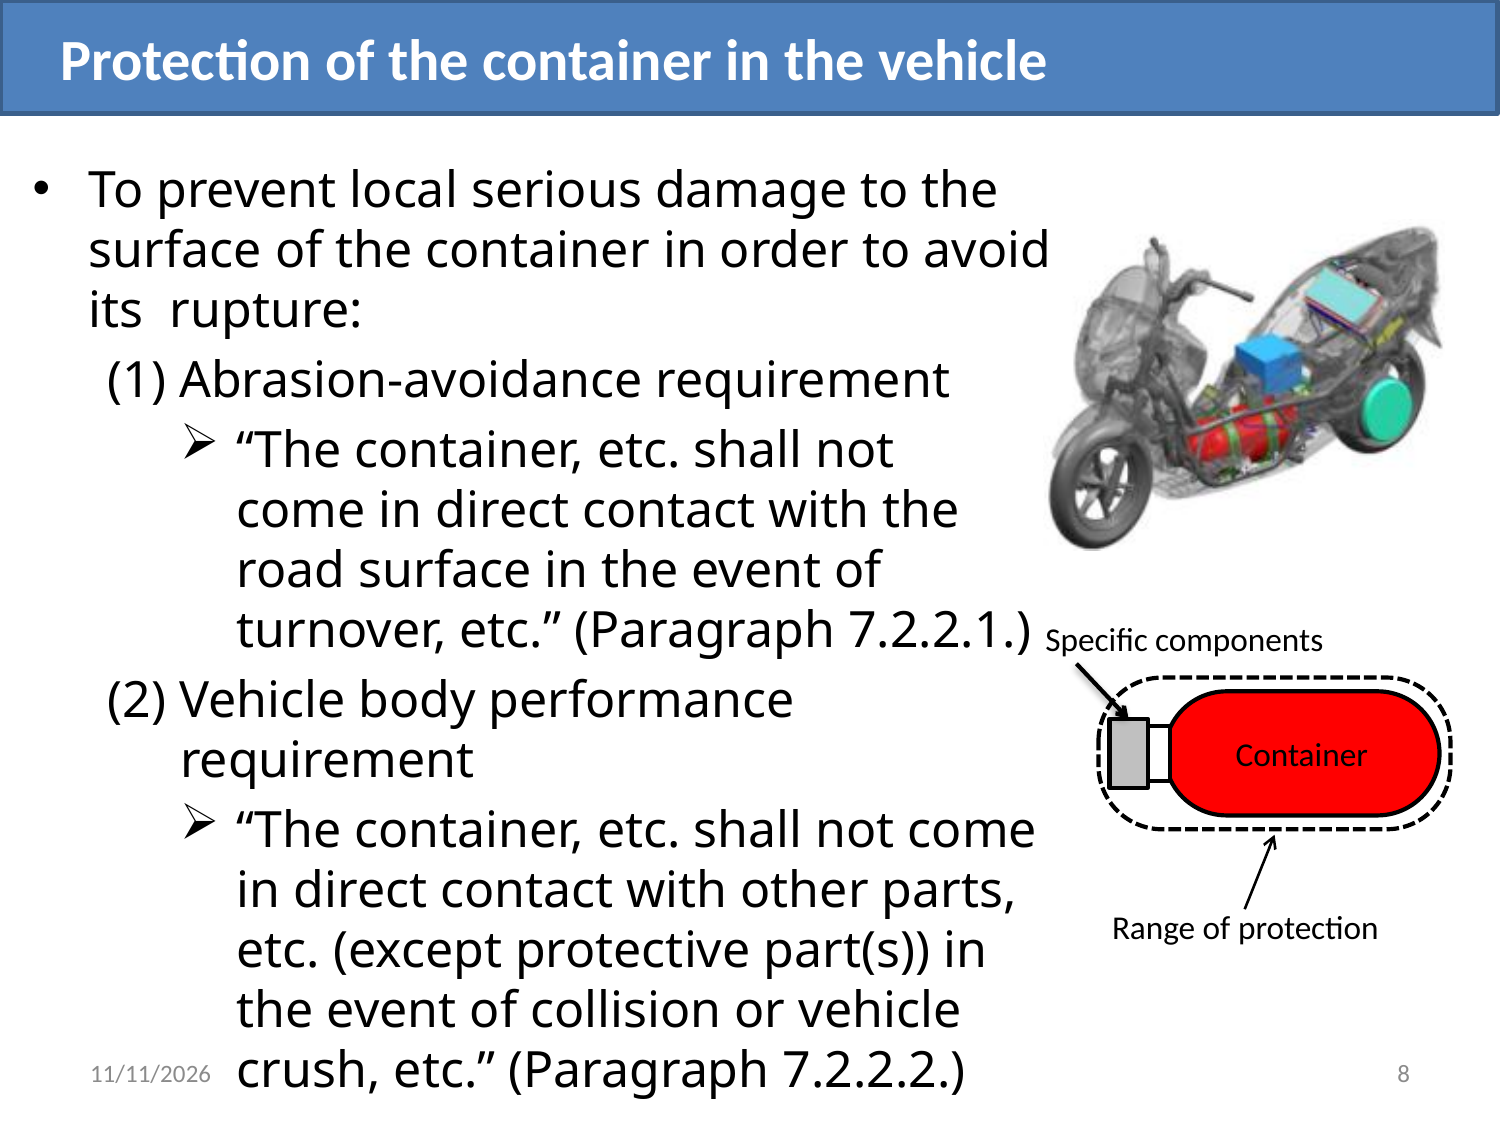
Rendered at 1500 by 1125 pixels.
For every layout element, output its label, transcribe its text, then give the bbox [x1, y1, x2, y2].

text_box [997, 610, 1480, 966]
picture [1043, 219, 1446, 551]
list To prevent local serious damage to the surface of the container in order to avoid its rupture: (1) Abrasion-avoidance requirement “The container, etc. shall not come in direct contact with the road surface in the event of turnover, etc.” (Paragraph 7.2.2.1.) (2) Vehicle body performance requirement “The container, etc. shall not come in direct contact with other parts, etc. (except protective part(s)) in the event of collision or vehicle crush, etc.” (Paragraph 7.2.2.2.) [17, 149, 1078, 1035]
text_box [1244, 834, 1275, 910]
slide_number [75, 1042, 425, 1103]
text_box Protection of the container in the vehicle [0, 0, 1500, 116]
slide_number 8 [1074, 1042, 1425, 1103]
